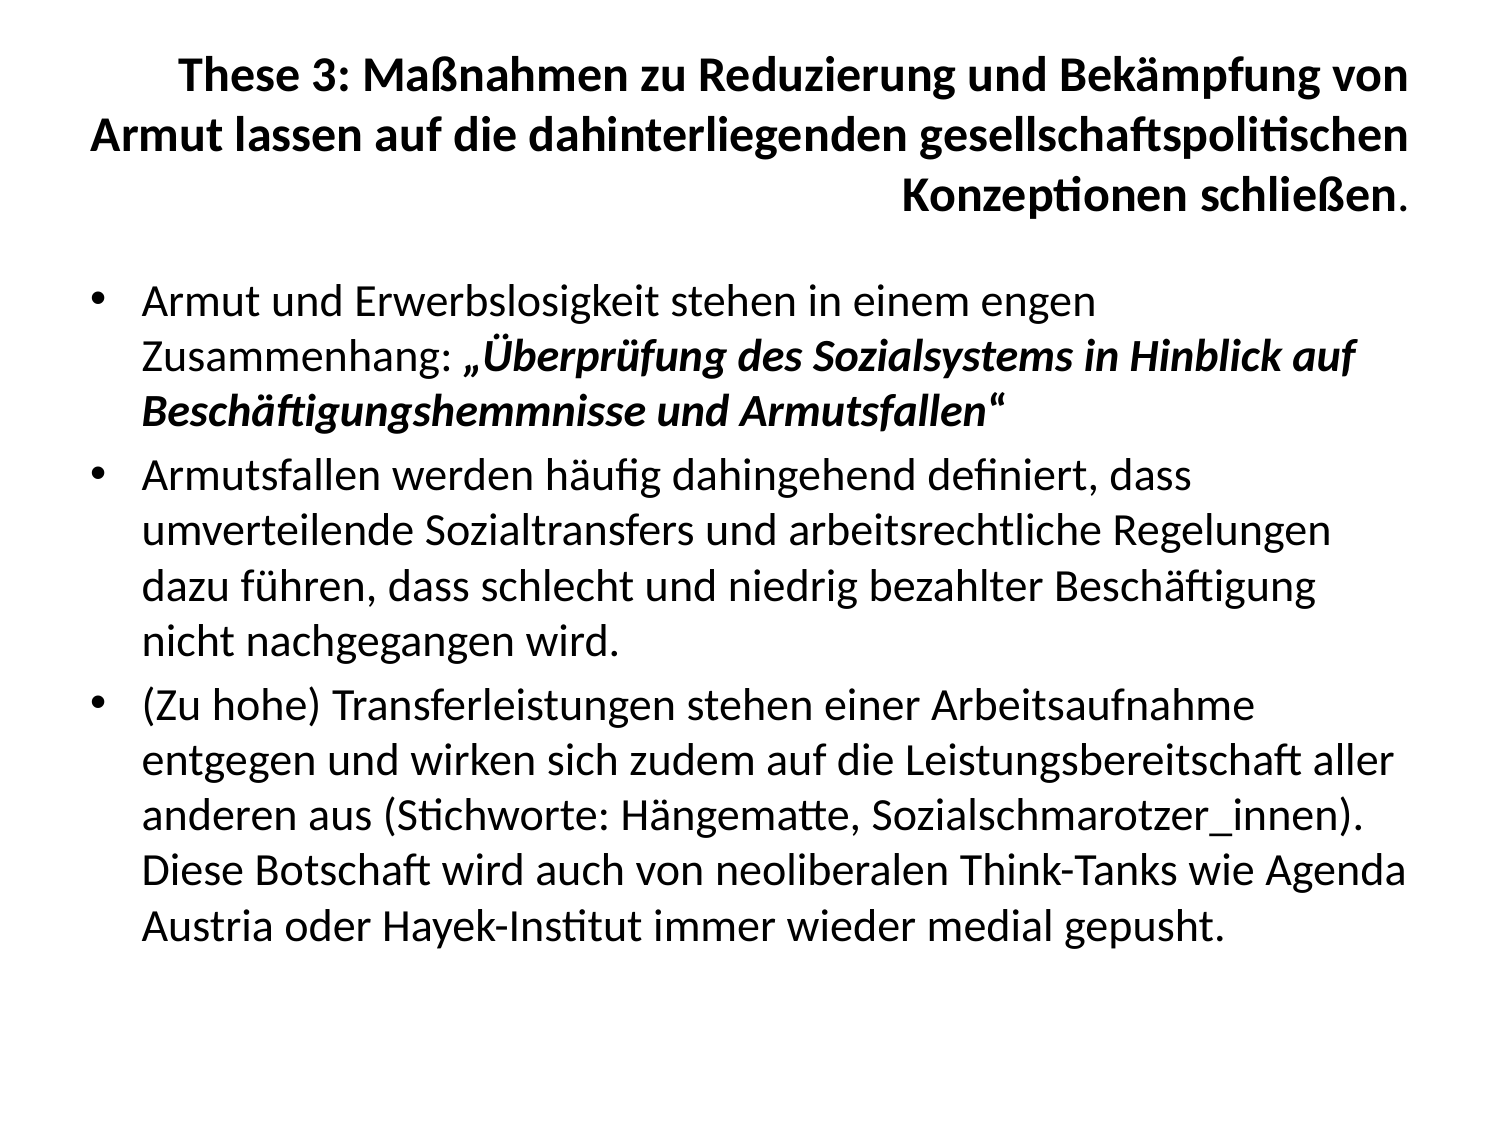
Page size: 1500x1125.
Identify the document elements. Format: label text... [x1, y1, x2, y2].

list Armut und Erwerbslosigkeit stehen in einem engen Zusammenhang: „Überprüfung des Sozialsystems in Hinblick auf Beschäftigungshemmnisse und Armutsfallen“ Armutsfallen werden häufig dahingehend definiert, dass umverteilende Sozialtransfers und arbeitsrechtliche Regelungen dazu führen, dass schlecht und niedrig bezahlter Beschäftigung nicht nachgegangen wird. (Zu hohe) Transferleistungen stehen einer Arbeitsaufnahme entgegen und wirken sich zudem auf die Leistungsbereitschaft aller anderen aus (Stichworte: Hängematte, Sozialschmarotzer_innen). Diese Botschaft wird auch von neoliberalen Think-Tanks wie Agenda Austria oder Hayek-Institut immer wieder medial gepusht. [75, 262, 1425, 1005]
title These 3: Maßnahmen zu Reduzierung und Bekämpfung von Armut lassen auf die dahinterliegenden gesellschaftspolitischen Konzeptionen schließen. [75, 45, 1425, 262]
